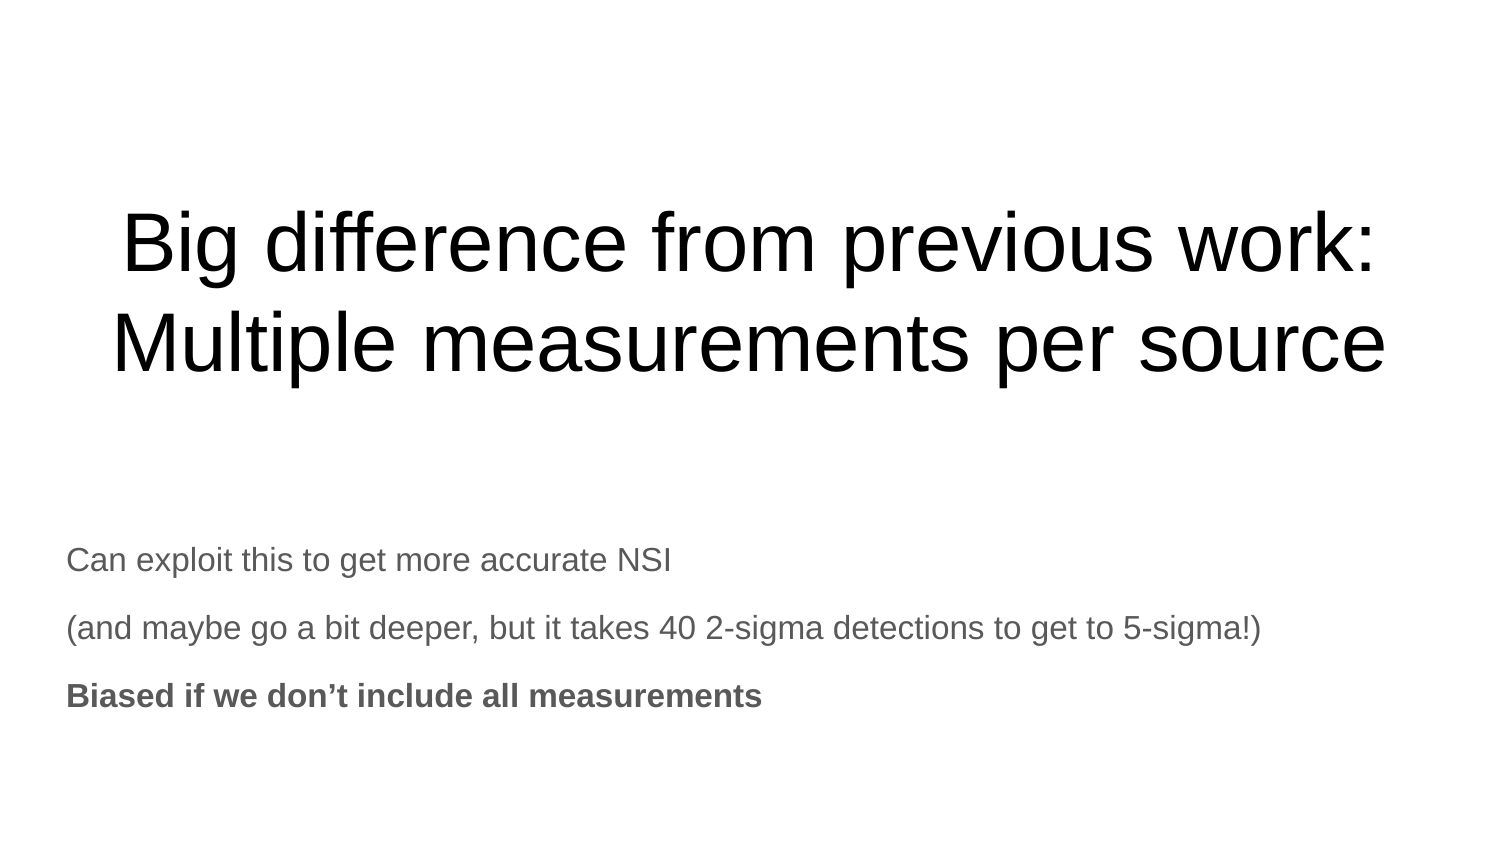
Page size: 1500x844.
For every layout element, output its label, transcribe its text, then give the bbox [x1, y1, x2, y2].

title Big difference from previous work: Multiple measurements per source [51, 181, 1449, 403]
list Can exploit this to get more accurate NSI (and maybe go a bit deeper, but it takes 40 2-sigma detections to get to 5-sigma!) Biased if we don’t include all measurements [51, 517, 1449, 731]
